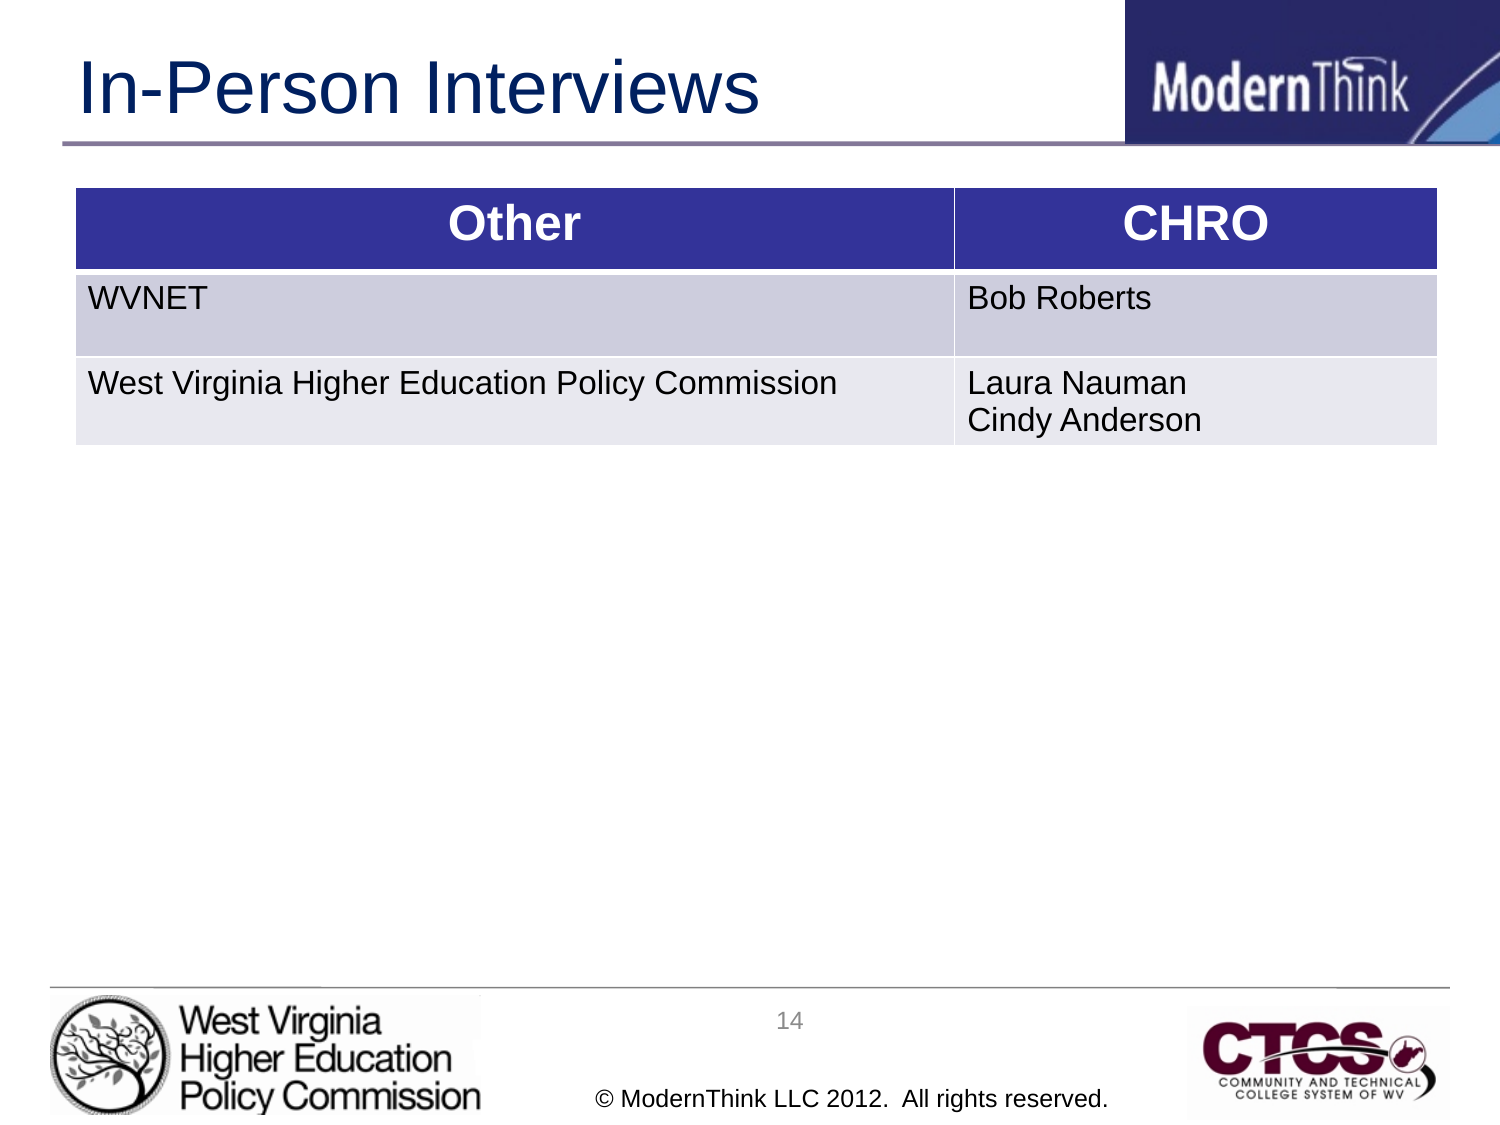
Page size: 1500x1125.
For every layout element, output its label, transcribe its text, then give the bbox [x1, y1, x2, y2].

title In-Person Interviews [62, 30, 1125, 138]
picture [1187, 1006, 1450, 1120]
table_header CHRO [955, 188, 1437, 269]
slide_number 14 [615, 990, 965, 1050]
table_header Other [76, 188, 954, 269]
picture [50, 995, 488, 1115]
table_cell West Virginia Higher Education Policy Commission [76, 358, 954, 445]
table_cell Laura Nauman Cindy Anderson [955, 358, 1437, 445]
table_cell WVNET [76, 275, 954, 356]
table_cell Bob Roberts [955, 275, 1437, 356]
picture [1125, 0, 1500, 144]
